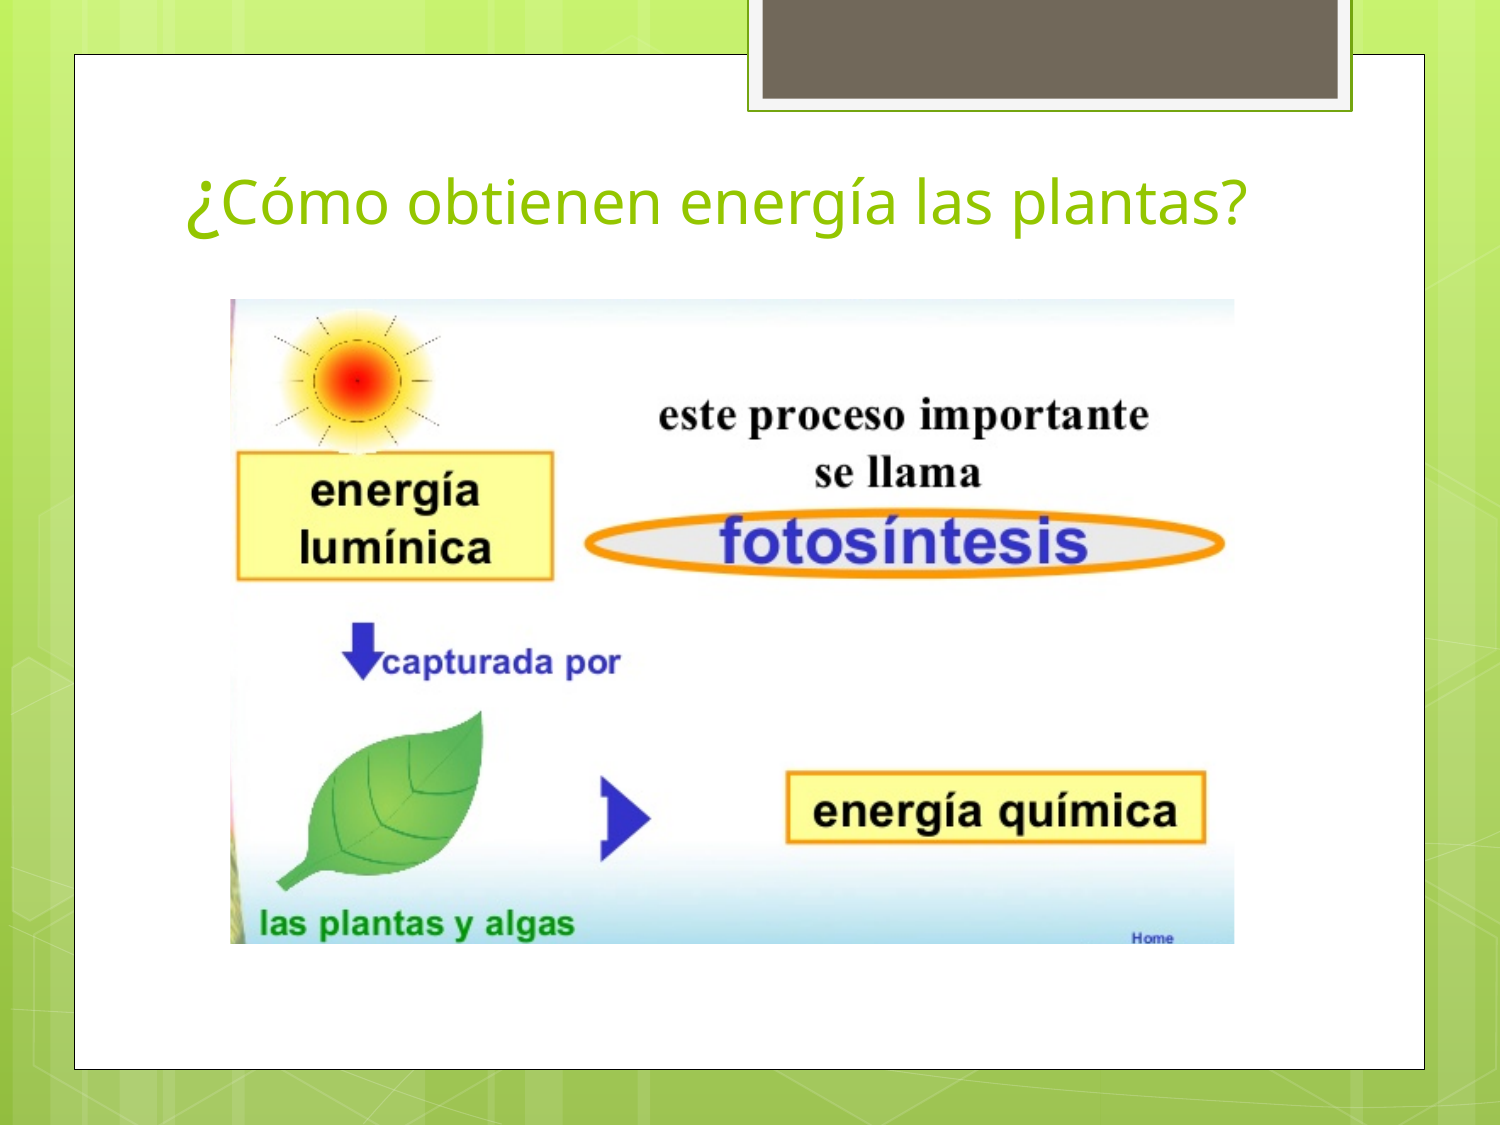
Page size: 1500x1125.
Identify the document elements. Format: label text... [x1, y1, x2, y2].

picture [229, 299, 1235, 945]
title ¿Cómo obtienen energía las plantas? [171, 137, 1324, 248]
